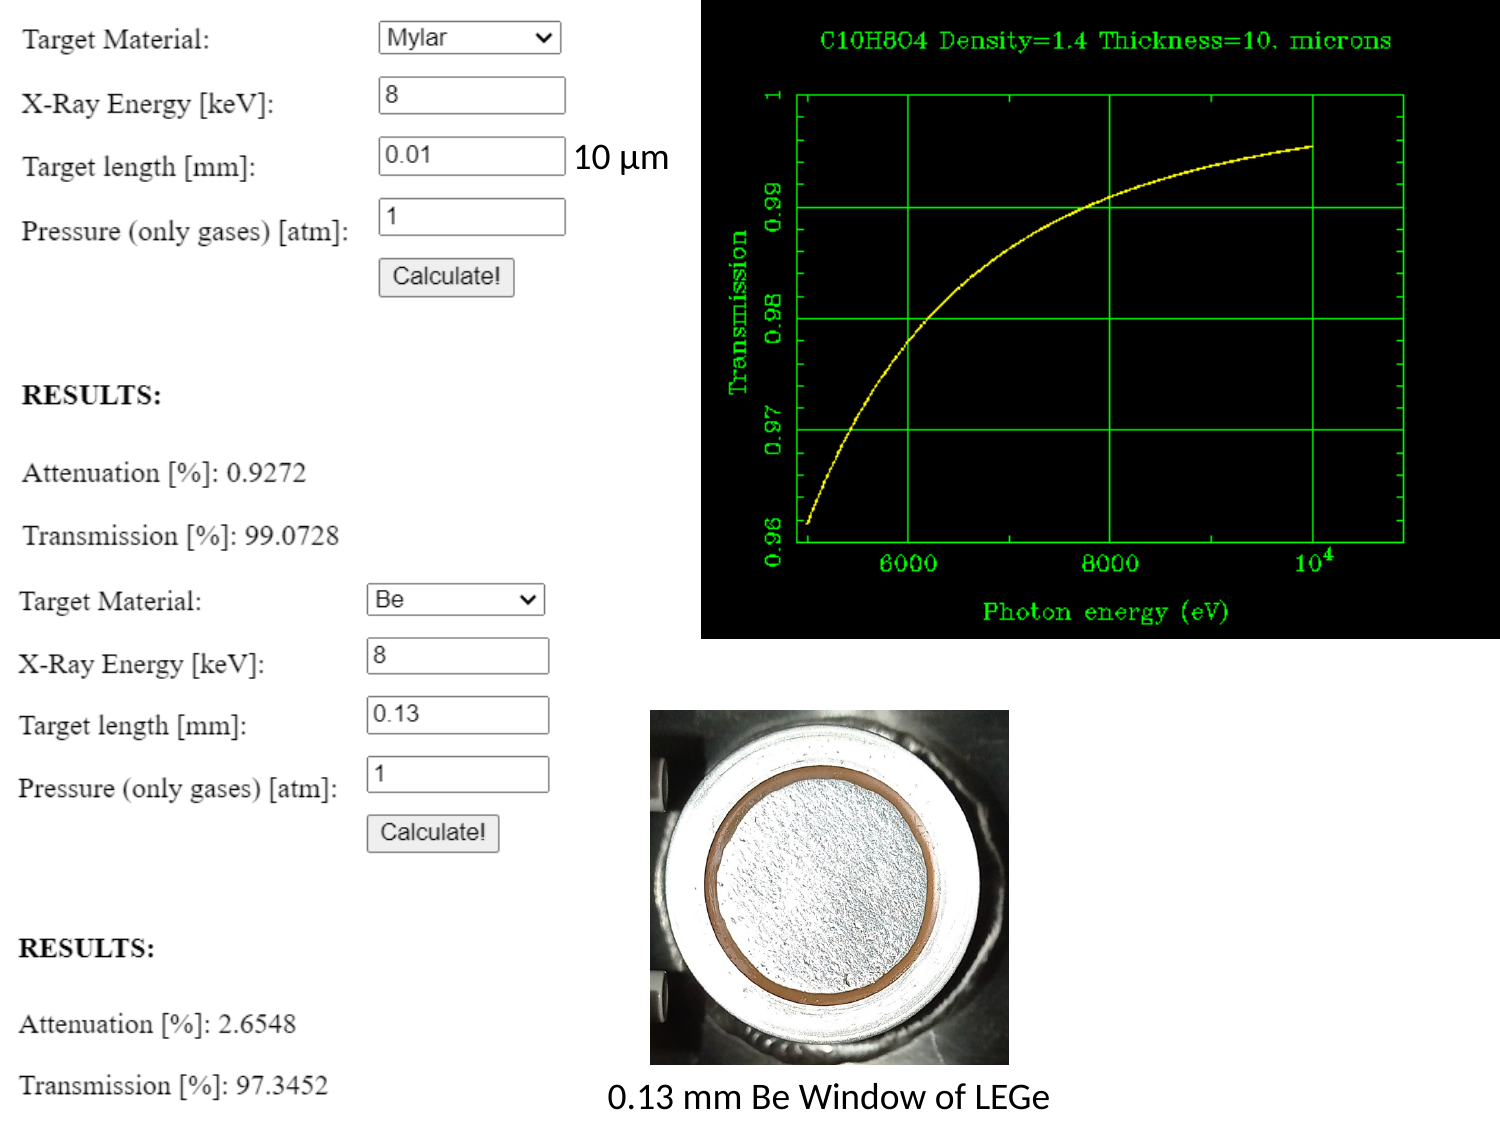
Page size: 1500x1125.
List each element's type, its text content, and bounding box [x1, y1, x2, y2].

picture [650, 710, 1009, 1065]
text_box 10 μm [591, 124, 685, 185]
text_box 0.13 mm Be Window of LEGe [592, 1064, 1066, 1125]
picture [0, 0, 591, 1125]
picture [701, 0, 1500, 640]
